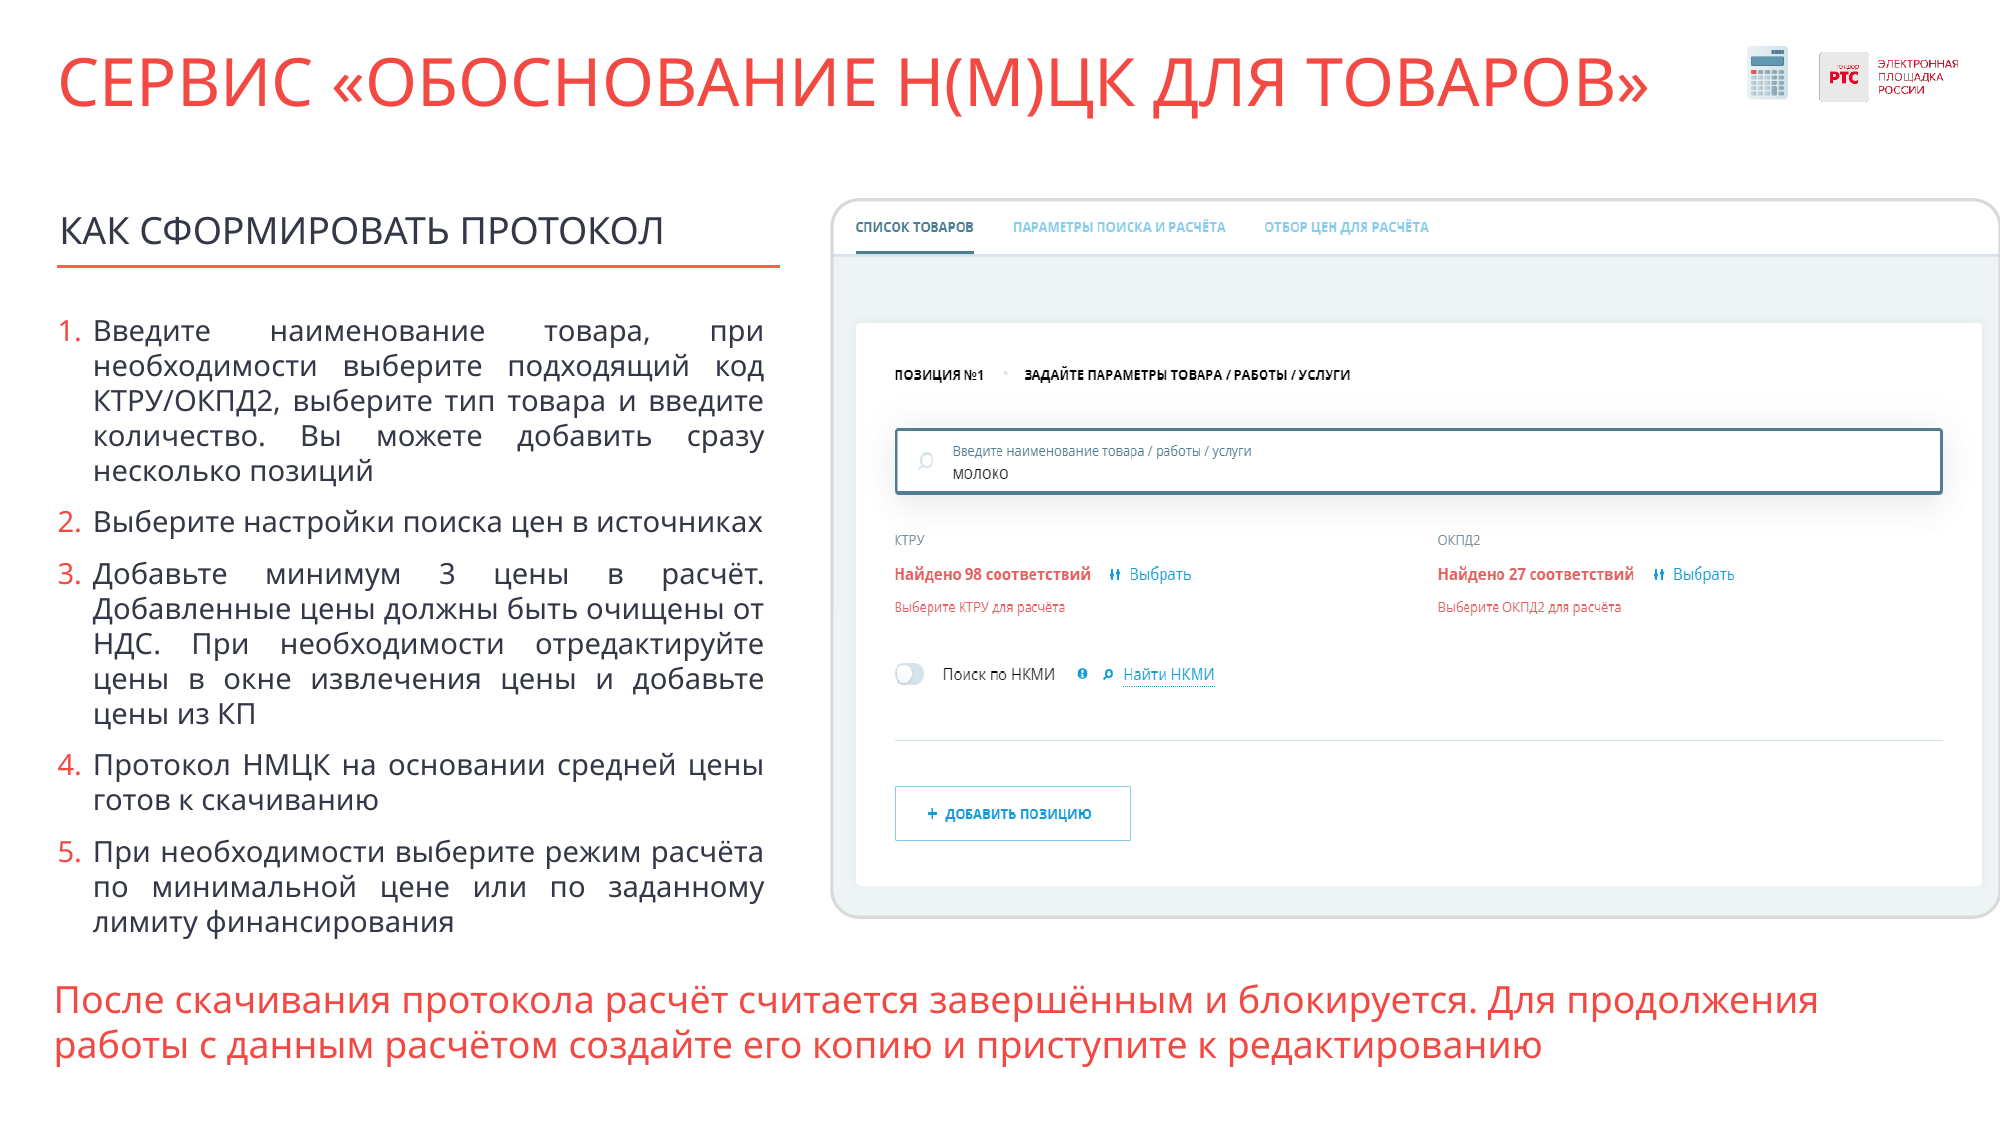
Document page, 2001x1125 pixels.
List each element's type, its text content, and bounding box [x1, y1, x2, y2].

text_box Введите наименование товара, при необходимости выберите подходящий код КТРУ/ОКПД2, выберите тип товара и введите количество. Вы можете добавить сразу несколько позиций Выберите настройки поиска цен в источниках Добавьте минимум 3 цены в расчёт. Добавленные цены должны быть очищены от НДС. При необходимости отредактируйте цены в окне извлечения цены и добавьте цены из КП Протокол НМЦК на основании средней цены готов к скачиванию При необходимости выберите режим расчёта по минимальной цене или по заданному лимиту финансирования [57, 304, 780, 946]
text_box КАК СФОРМИРОВАТЬ ПРОТОКОЛ [59, 199, 727, 260]
title СЕРВИС «ОБОСНОВАНИЕ Н(М)ЦК ДЛЯ ТОВАРОВ» [57, 32, 1775, 141]
text_box После скачивания протокола расчёт считается завершённым и блокируется. Для продолжения работы с данным расчётом создайте его копию и приступите к редактированию [38, 968, 1877, 1074]
picture [1743, 44, 1789, 100]
picture [1813, 45, 1964, 109]
picture [831, 199, 2000, 918]
